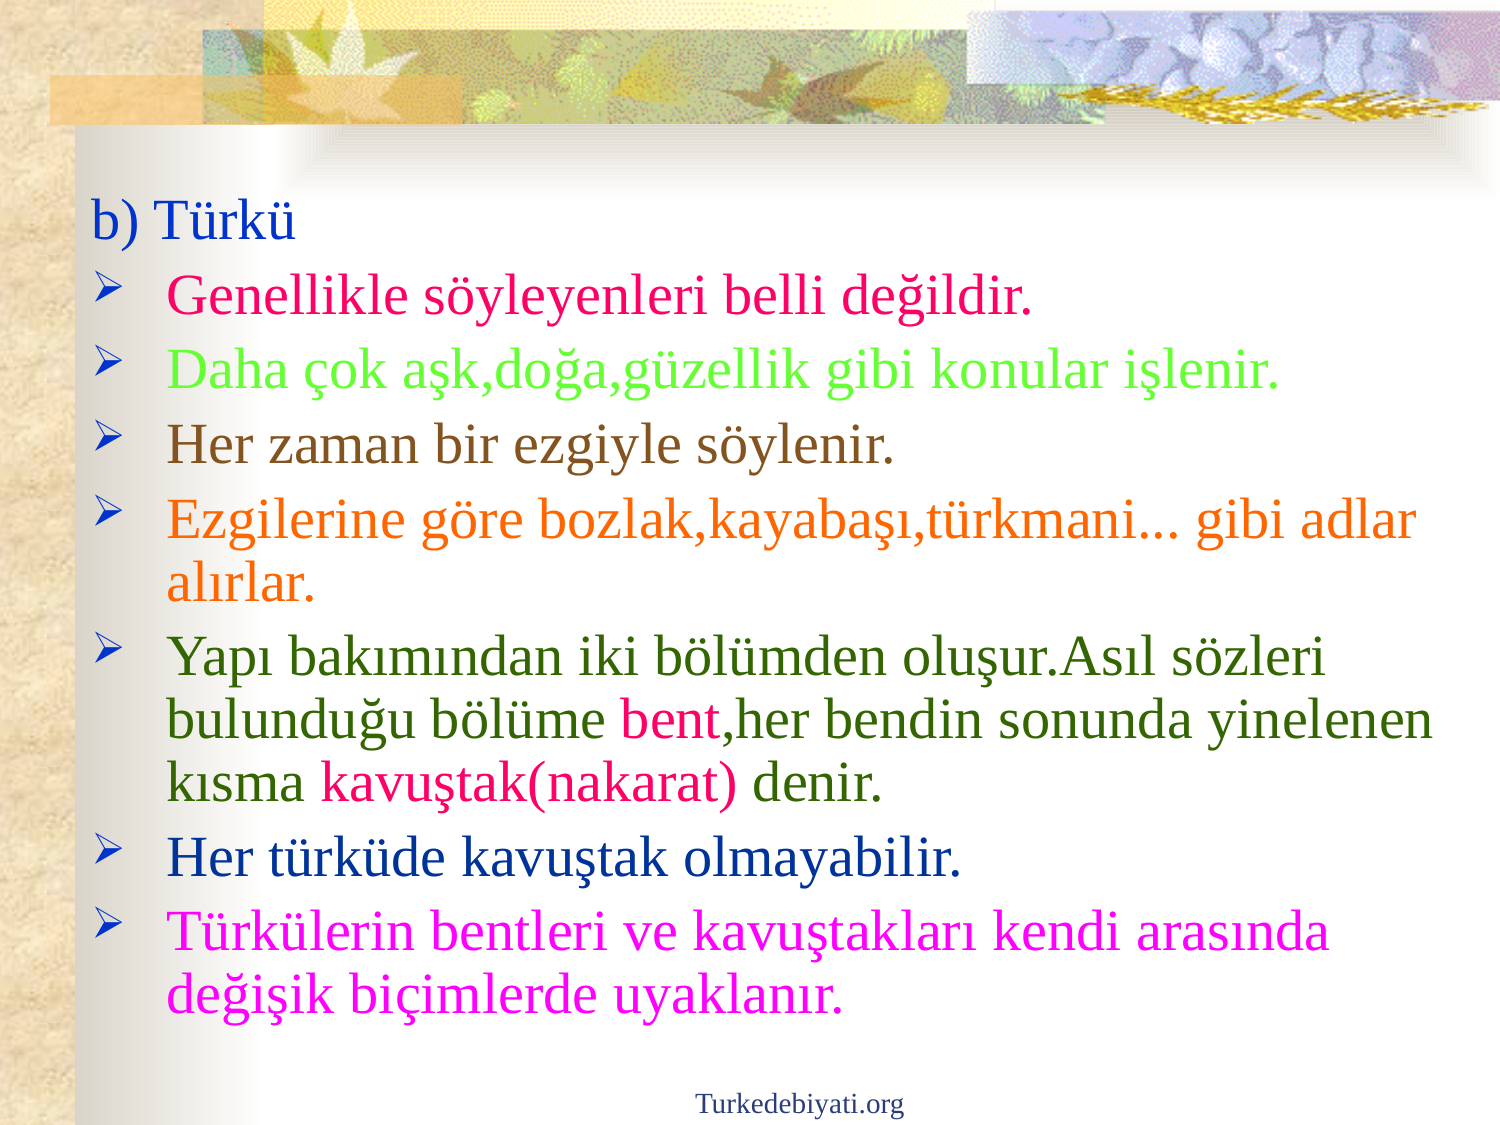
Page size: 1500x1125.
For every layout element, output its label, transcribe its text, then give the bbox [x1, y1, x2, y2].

picture [0, 0, 1500, 1125]
footer Turkedebiyati.org [562, 1052, 1038, 1125]
list b) Türkü Genellikle söyleyenleri belli değildir. Daha çok aşk,doğa,güzellik gibi konular işlenir. Her zaman bir ezgiyle söylenir. Ezgilerine göre bozlak,kayabaşı,türkmani... gibi adlar alırlar. Yapı bakımından iki bölümden oluşur.Asıl sözleri bulunduğu bölüme bent,her bendin sonunda yinelenen kısma kavuştak(nakarat) denir. Her türküde kavuştak olmayabilir. Türkülerin bentleri ve kavuştakları kendi arasında değişik biçimlerde uyaklanır. [76, 99, 1500, 1125]
